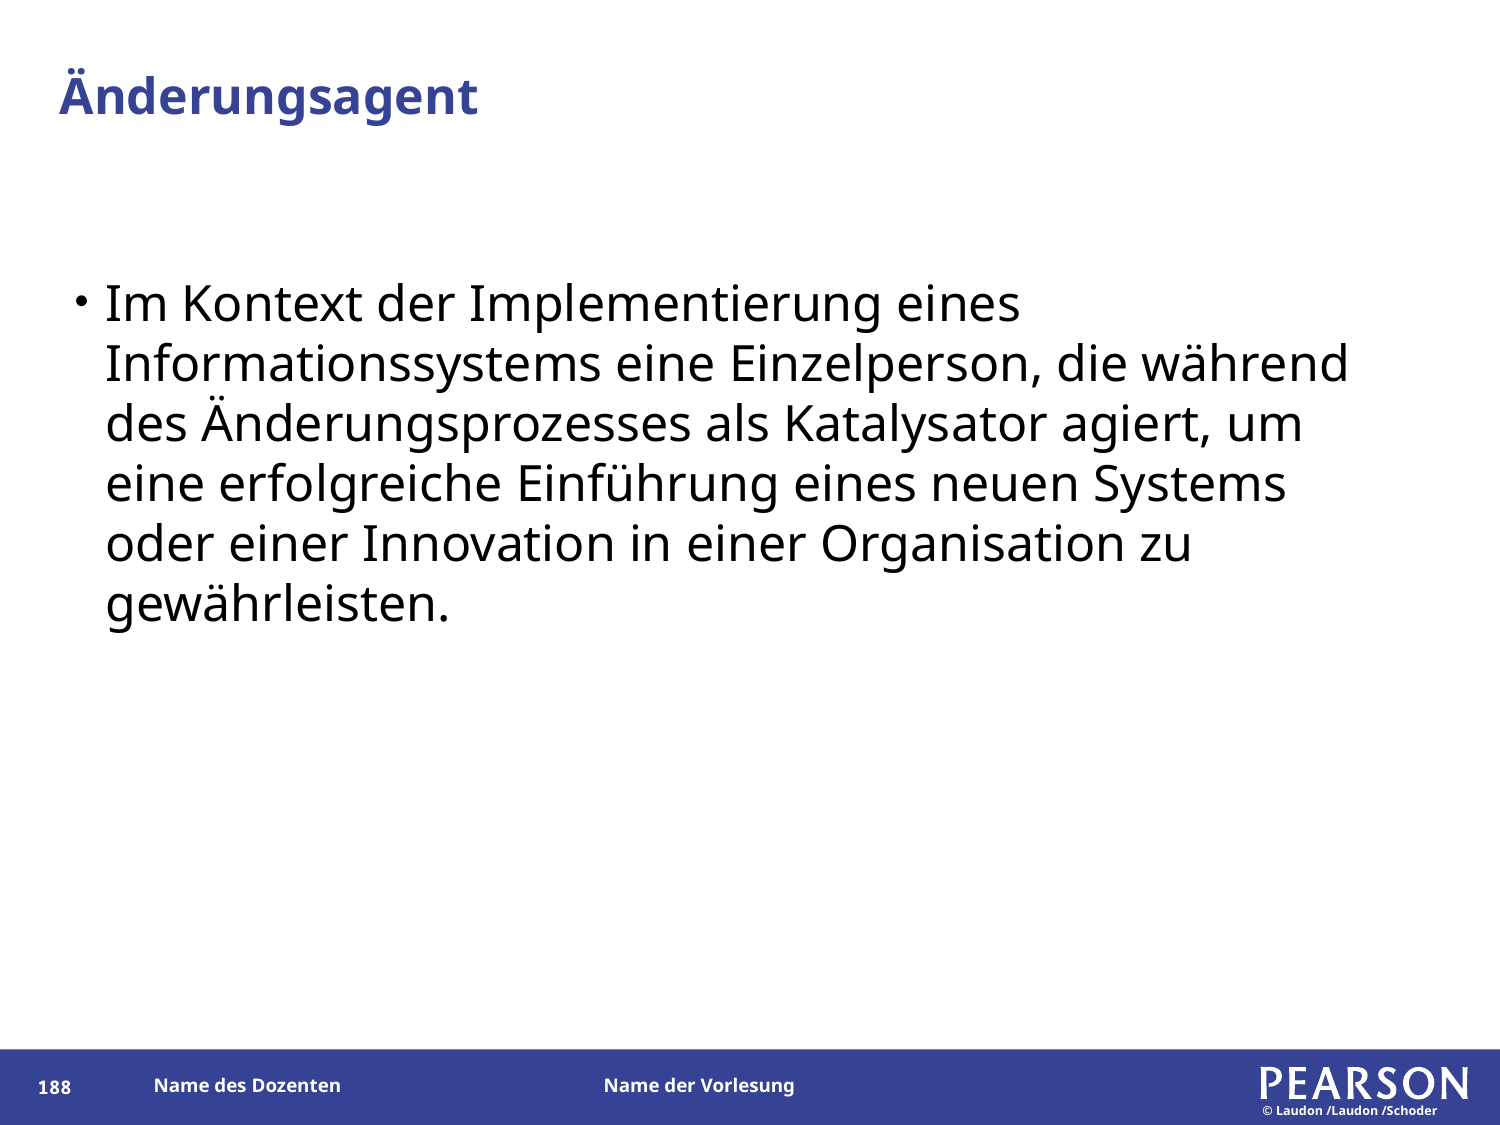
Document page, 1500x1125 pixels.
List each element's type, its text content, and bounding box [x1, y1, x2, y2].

list Im Kontext der Implementierung eines Informationssystems eine Einzelperson, die während des Änderungsprozesses als Katalysator agiert, um eine erfolgreiche Einführung eines neuen Systems oder einer Innovation in einer Organisation zu gewährleisten. [59, 263, 1410, 1017]
slide_number 187 [22, 1067, 136, 1098]
title Änderungsagent [59, 64, 1410, 213]
